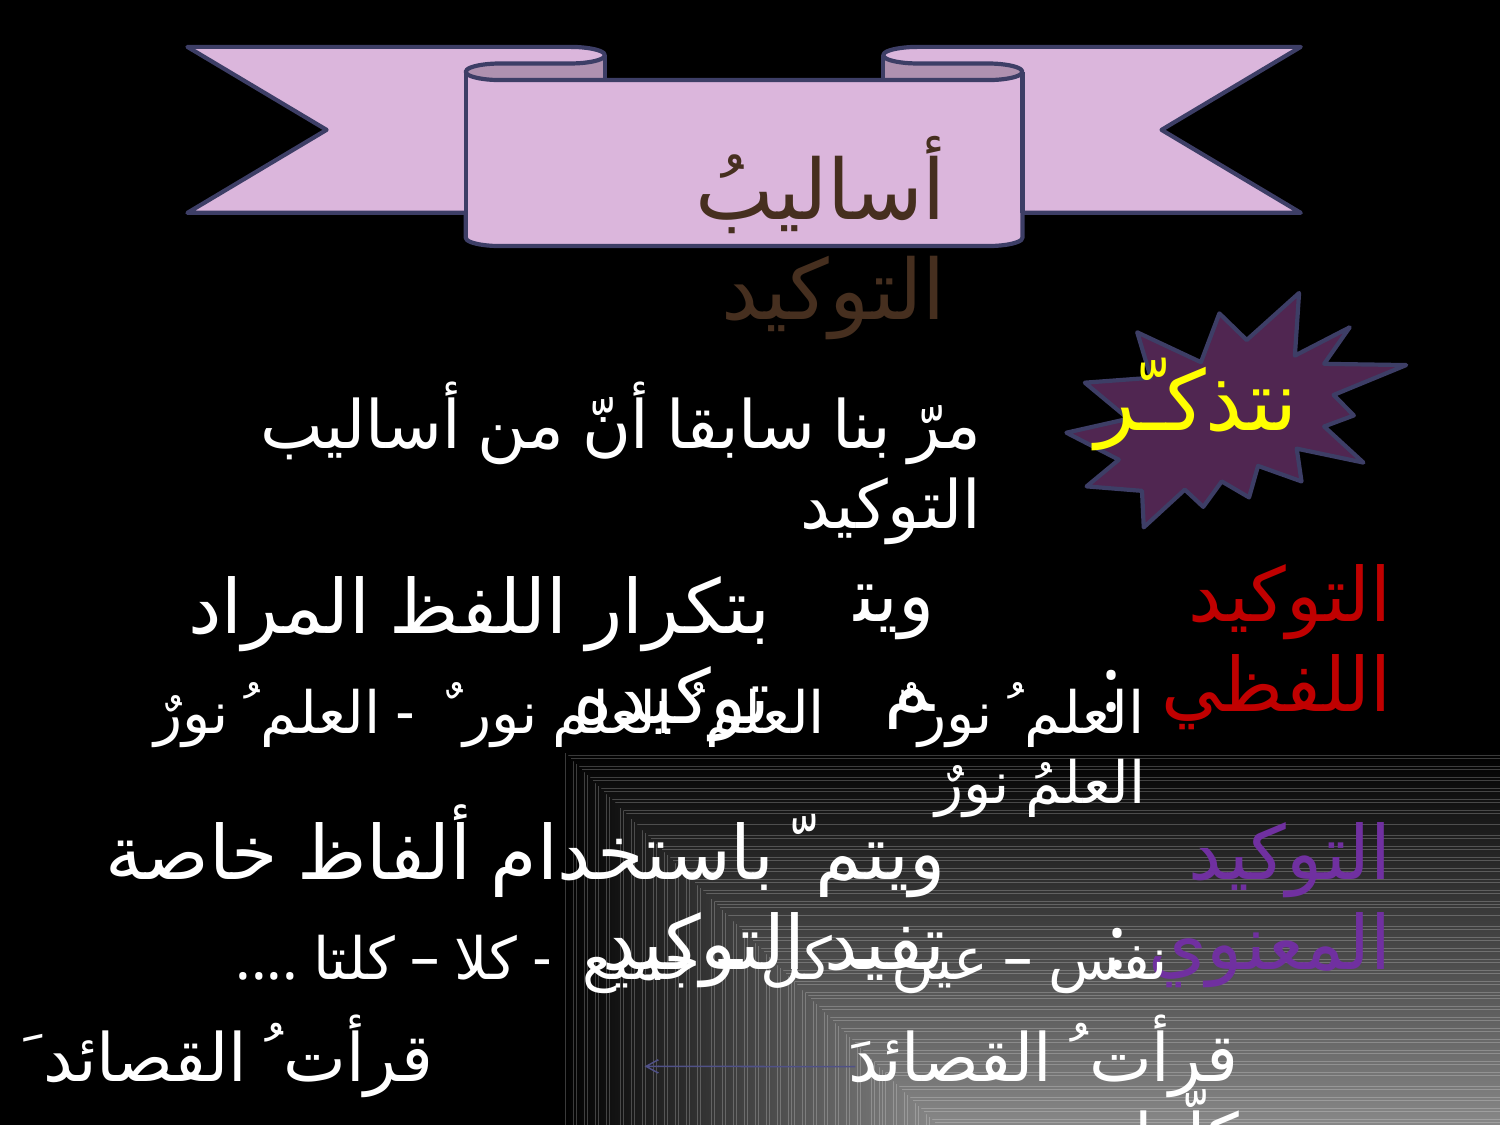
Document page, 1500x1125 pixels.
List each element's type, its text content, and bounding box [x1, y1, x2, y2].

text_box ويتم [808, 538, 950, 667]
text_box أساليبُ التوكيد [538, 128, 961, 344]
text_box [1207, 291, 1302, 339]
text_box التوكيد المعنوي : [961, 796, 1407, 992]
text_box [1135, 330, 1157, 339]
text_box [1084, 455, 1304, 530]
text_box العلم ُ نور ٌ العلم ُ العلم نور ٌ - العلم ُ نورٌ العلمُ نورٌ [58, 667, 1161, 796]
text_box ويتم ّ باستخدام ألفاظ خاصة تفيد التوكيد [0, 796, 961, 992]
text_box بتكرار اللفظ المراد توكيده [58, 550, 786, 667]
text_box نفس – عين – كل – جميع - كلا – كلتا .... [140, 914, 1184, 999]
text_box نتذكـّر [1066, 339, 1313, 455]
text_box مرّ بنا سابقا أنّ من أساليب التوكيد [210, 374, 997, 550]
text_box [1313, 325, 1409, 465]
text_box [185, 44, 1303, 249]
text_box قرأت ُ القصائدَ قرأت ُ القصائد َ كلّها [0, 1007, 1254, 1125]
text_box التوكيد اللفظي : [960, 538, 1407, 734]
